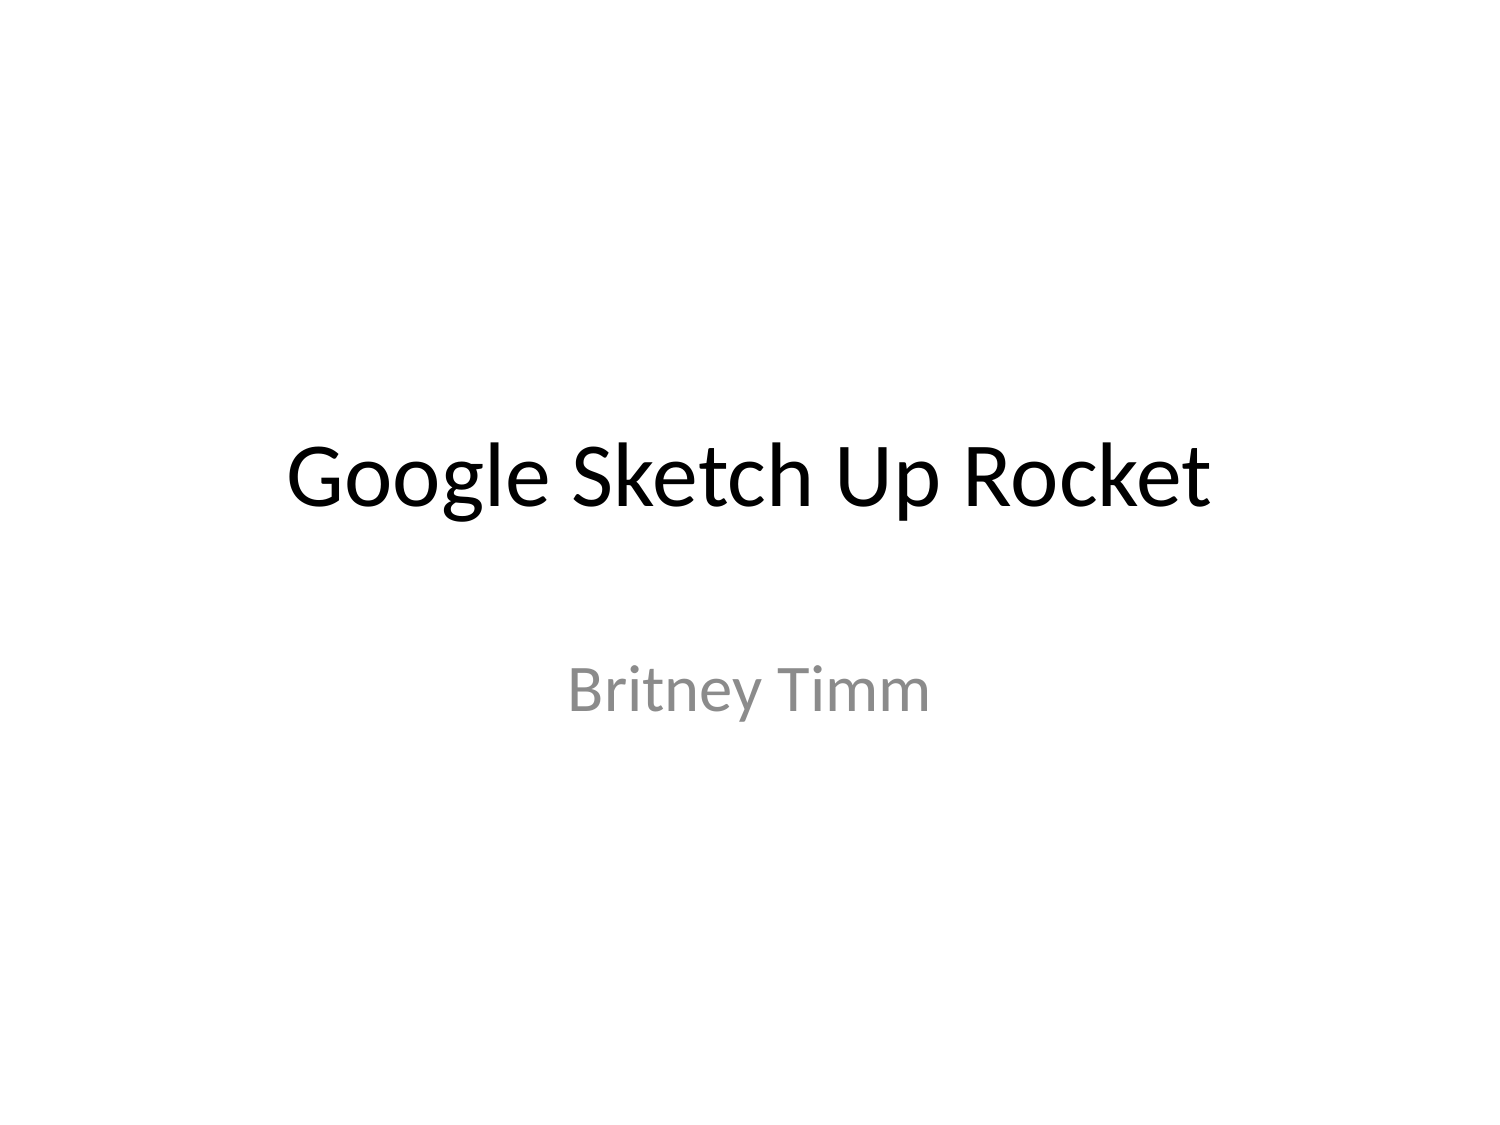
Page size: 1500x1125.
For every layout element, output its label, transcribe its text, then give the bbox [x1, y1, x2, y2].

title Google Sketch Up Rocket [112, 349, 1388, 591]
subtitle Britney Timm [225, 637, 1275, 925]
